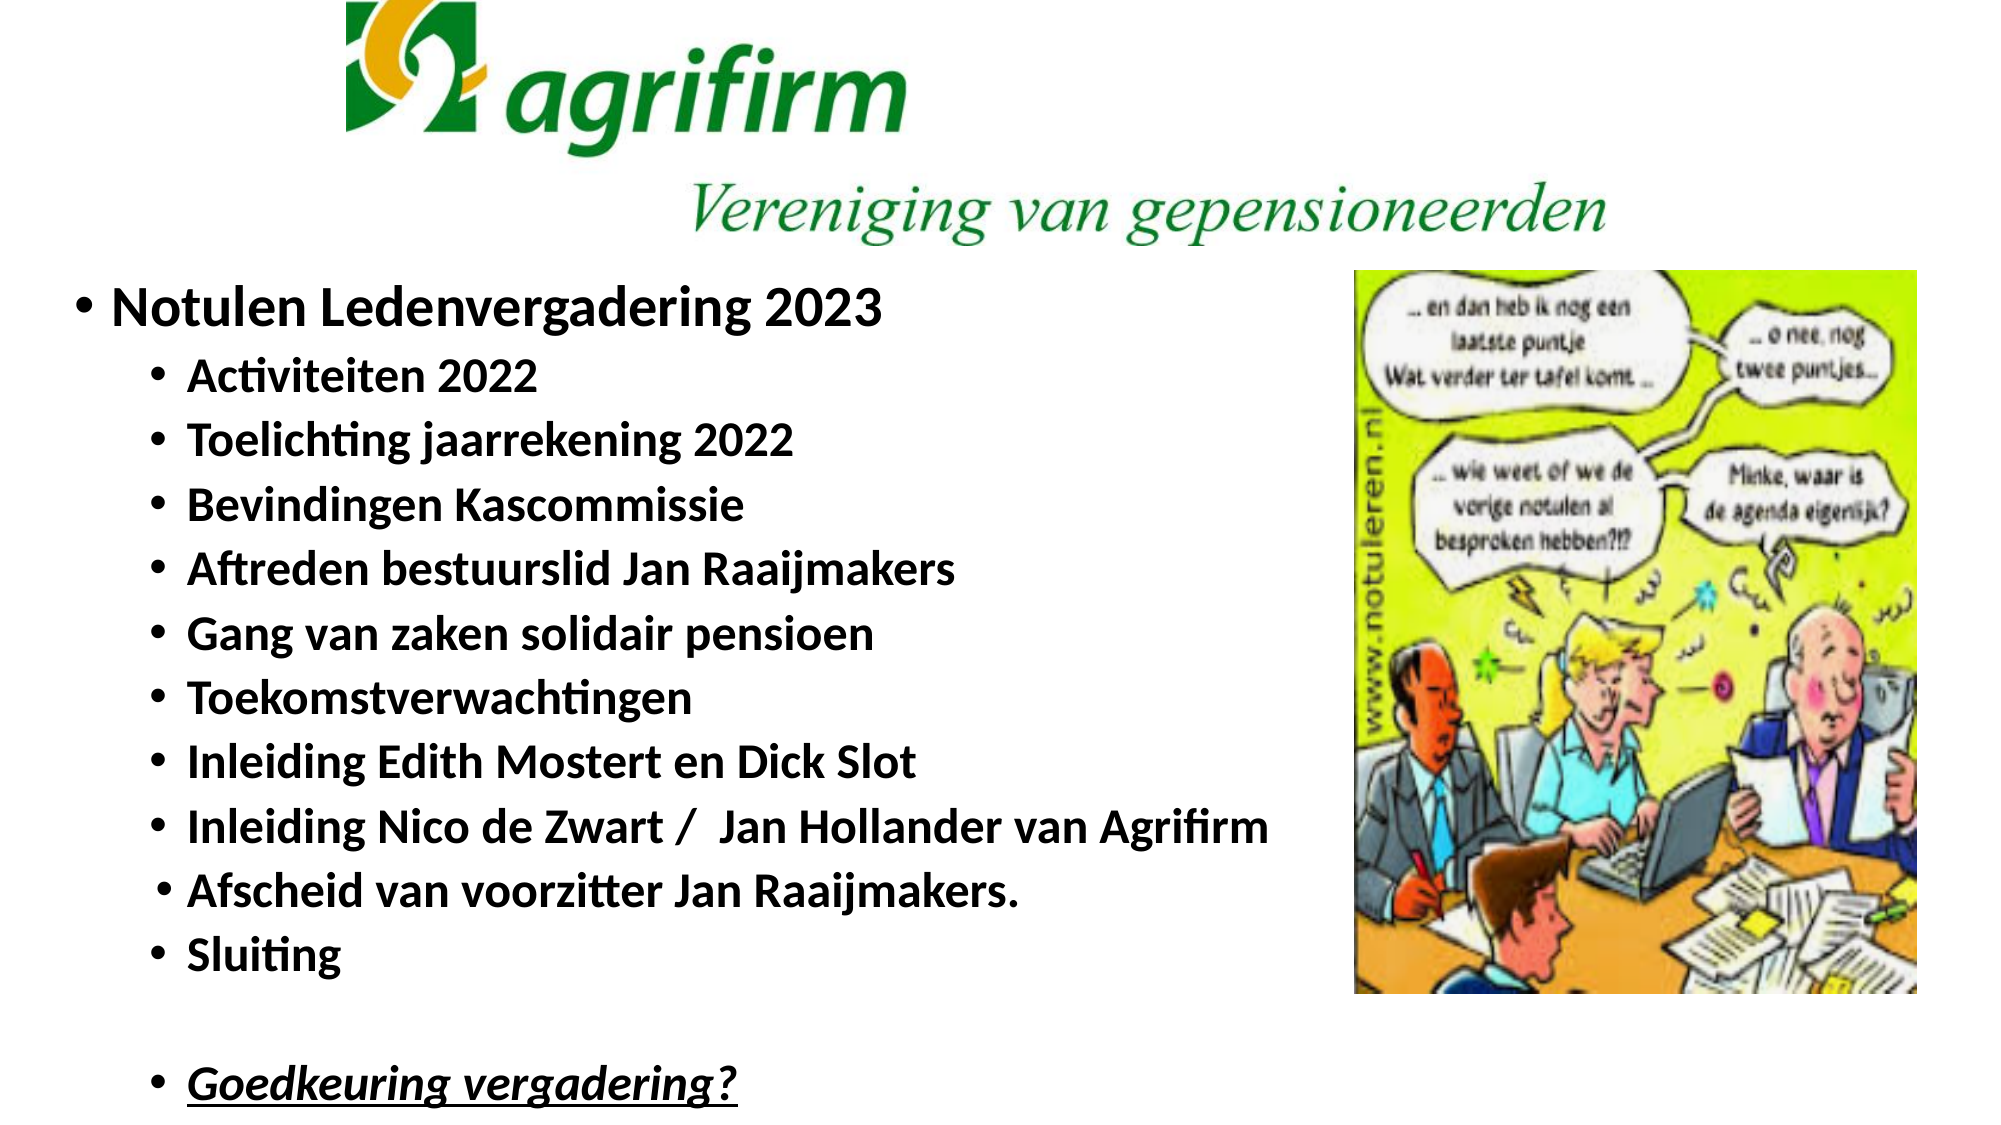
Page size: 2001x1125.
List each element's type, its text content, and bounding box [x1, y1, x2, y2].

picture [1353, 270, 1917, 995]
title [345, 0, 1634, 246]
list Notulen Ledenvergadering 2023 Activiteiten 2022 Toelichting jaarrekening 2022 Bevindingen Kascommissie Aftreden bestuurslid Jan Raaijmakers Gang van zaken solidair pensioen Toekomstverwachtingen Inleiding Edith Mostert en Dick Slot Inleiding Nico de Zwart / Jan Hollander van Agrifirm Afscheid van voorzitter Jan Raaijmakers. Sluiting Goedkeuring vergadering? [59, 268, 1878, 1125]
